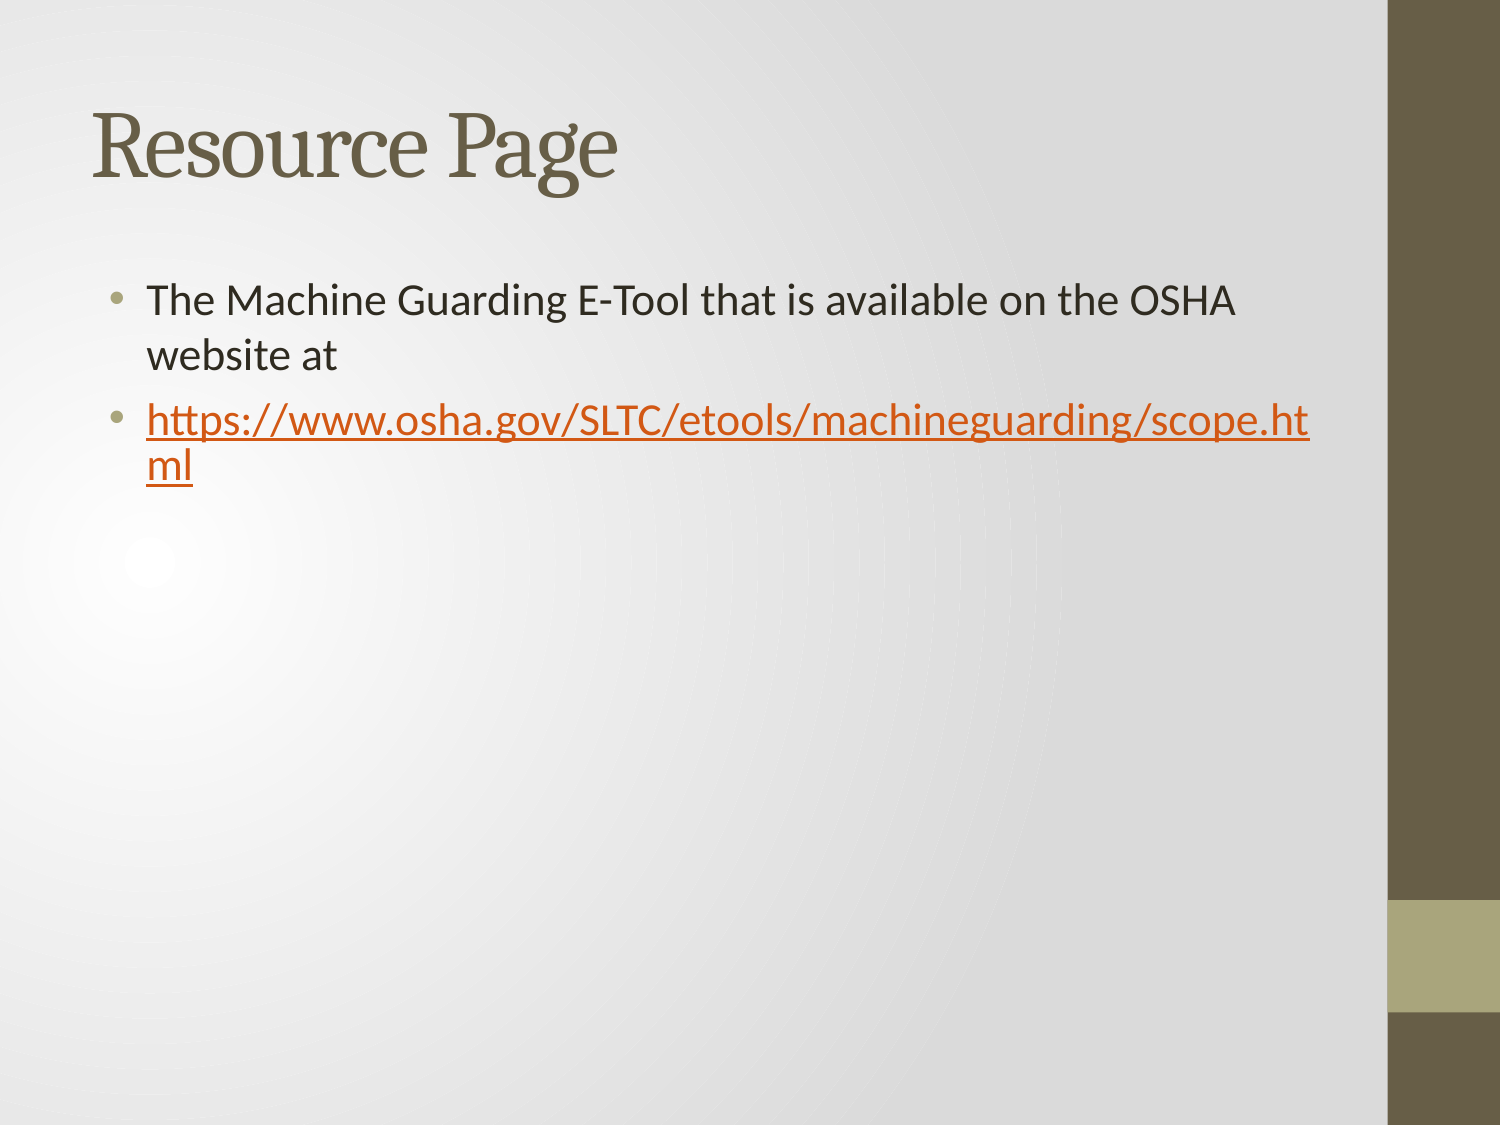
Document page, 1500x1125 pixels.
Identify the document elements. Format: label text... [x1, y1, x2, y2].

title Resource Page [75, 45, 1325, 233]
list The Machine Guarding E-Tool that is available on the OSHA website at https://www.osha.gov/SLTC/etools/machineguarding/scope.html [75, 262, 1325, 1050]
